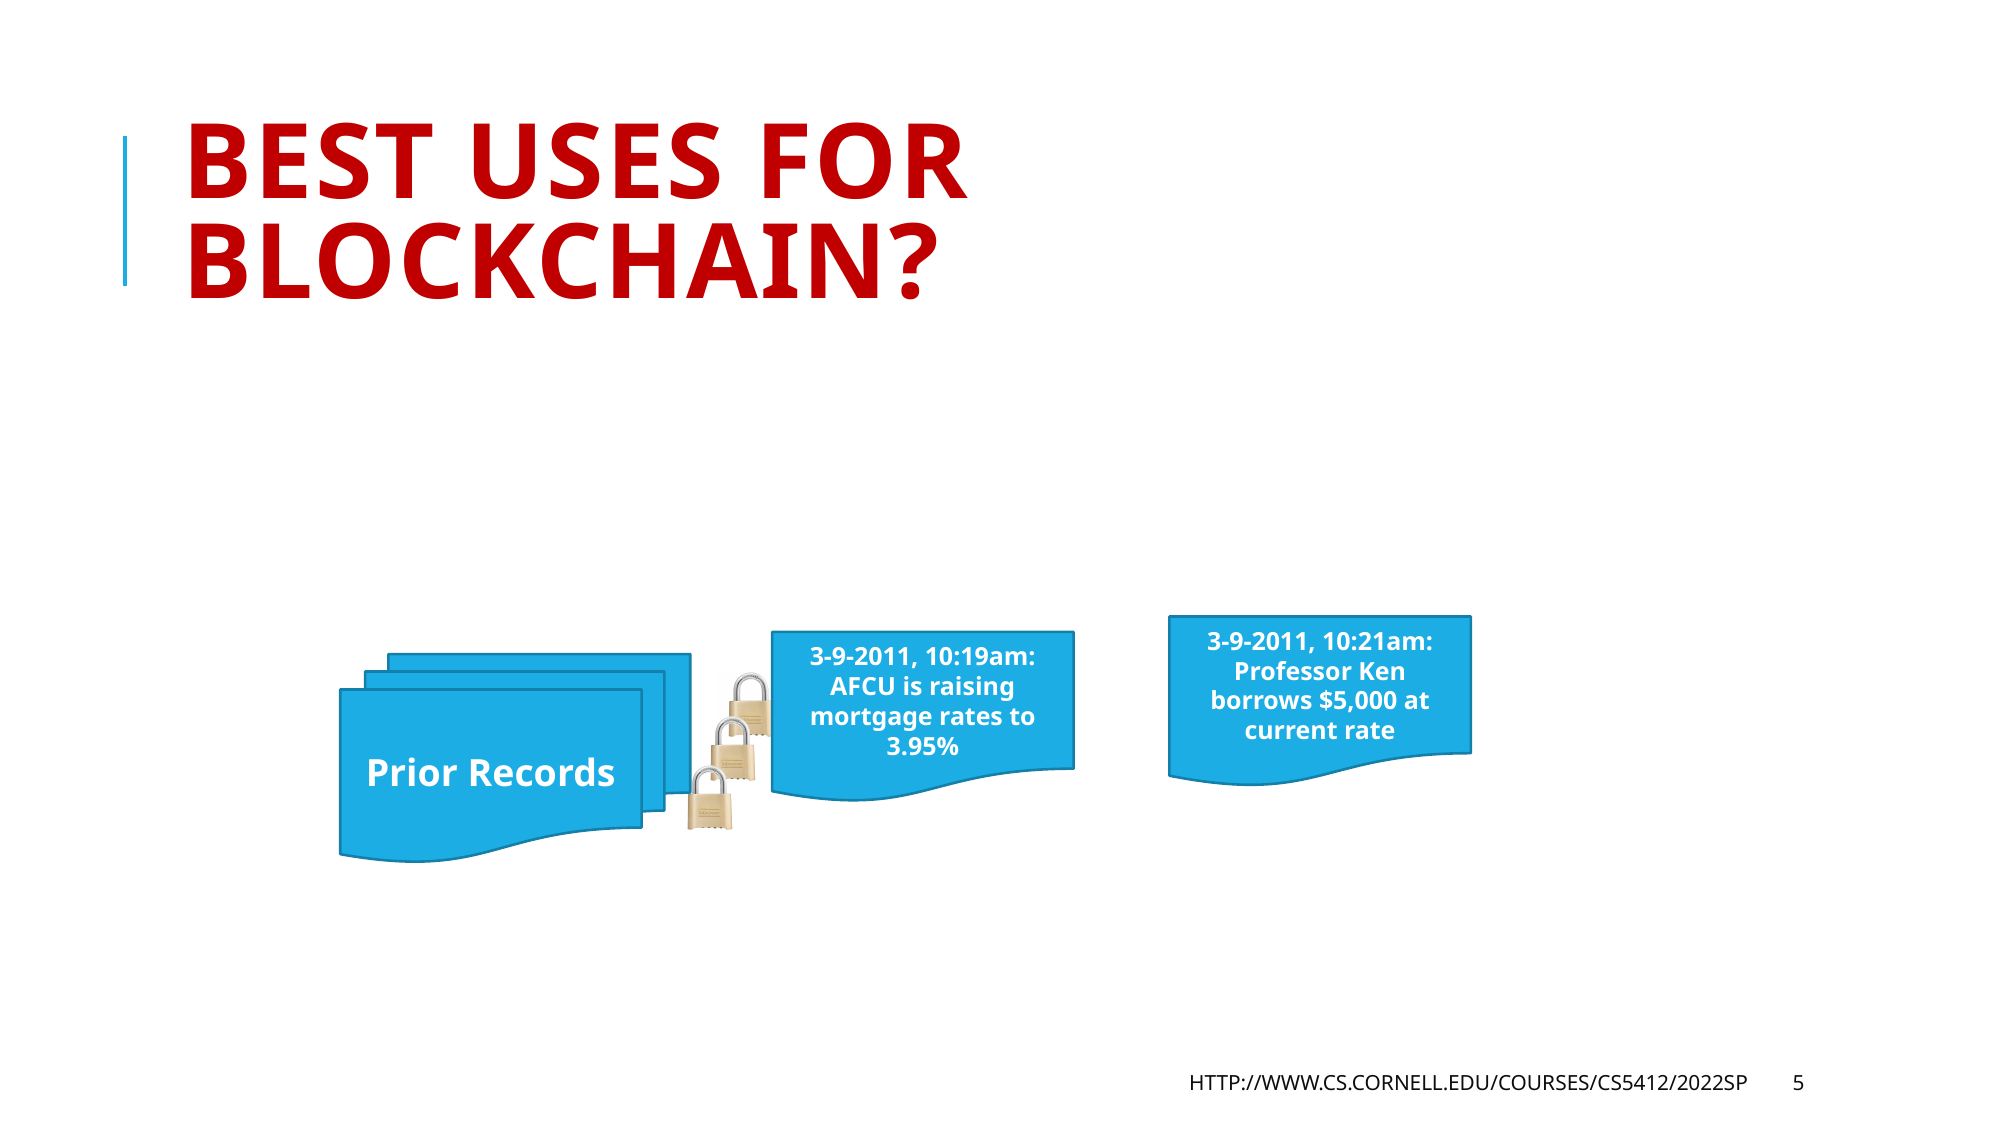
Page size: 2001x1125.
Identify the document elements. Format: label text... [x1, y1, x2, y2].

text_box 3-9-2011, 10:21am: Professor Ken borrows $5,000 at current rate [1168, 615, 1473, 787]
picture [676, 670, 787, 832]
text_box Prior Records [338, 652, 692, 863]
title Best uses for blockchain? [168, 96, 1763, 342]
text_box 3-9-2011, 10:19am: AFCU is raising mortgage rates to 3.95% [770, 630, 1075, 802]
footer http://www.cs.cornell.edu/courses/cs5412/2022sp [794, 1061, 1763, 1107]
slide_number 5 [1777, 1061, 1938, 1107]
